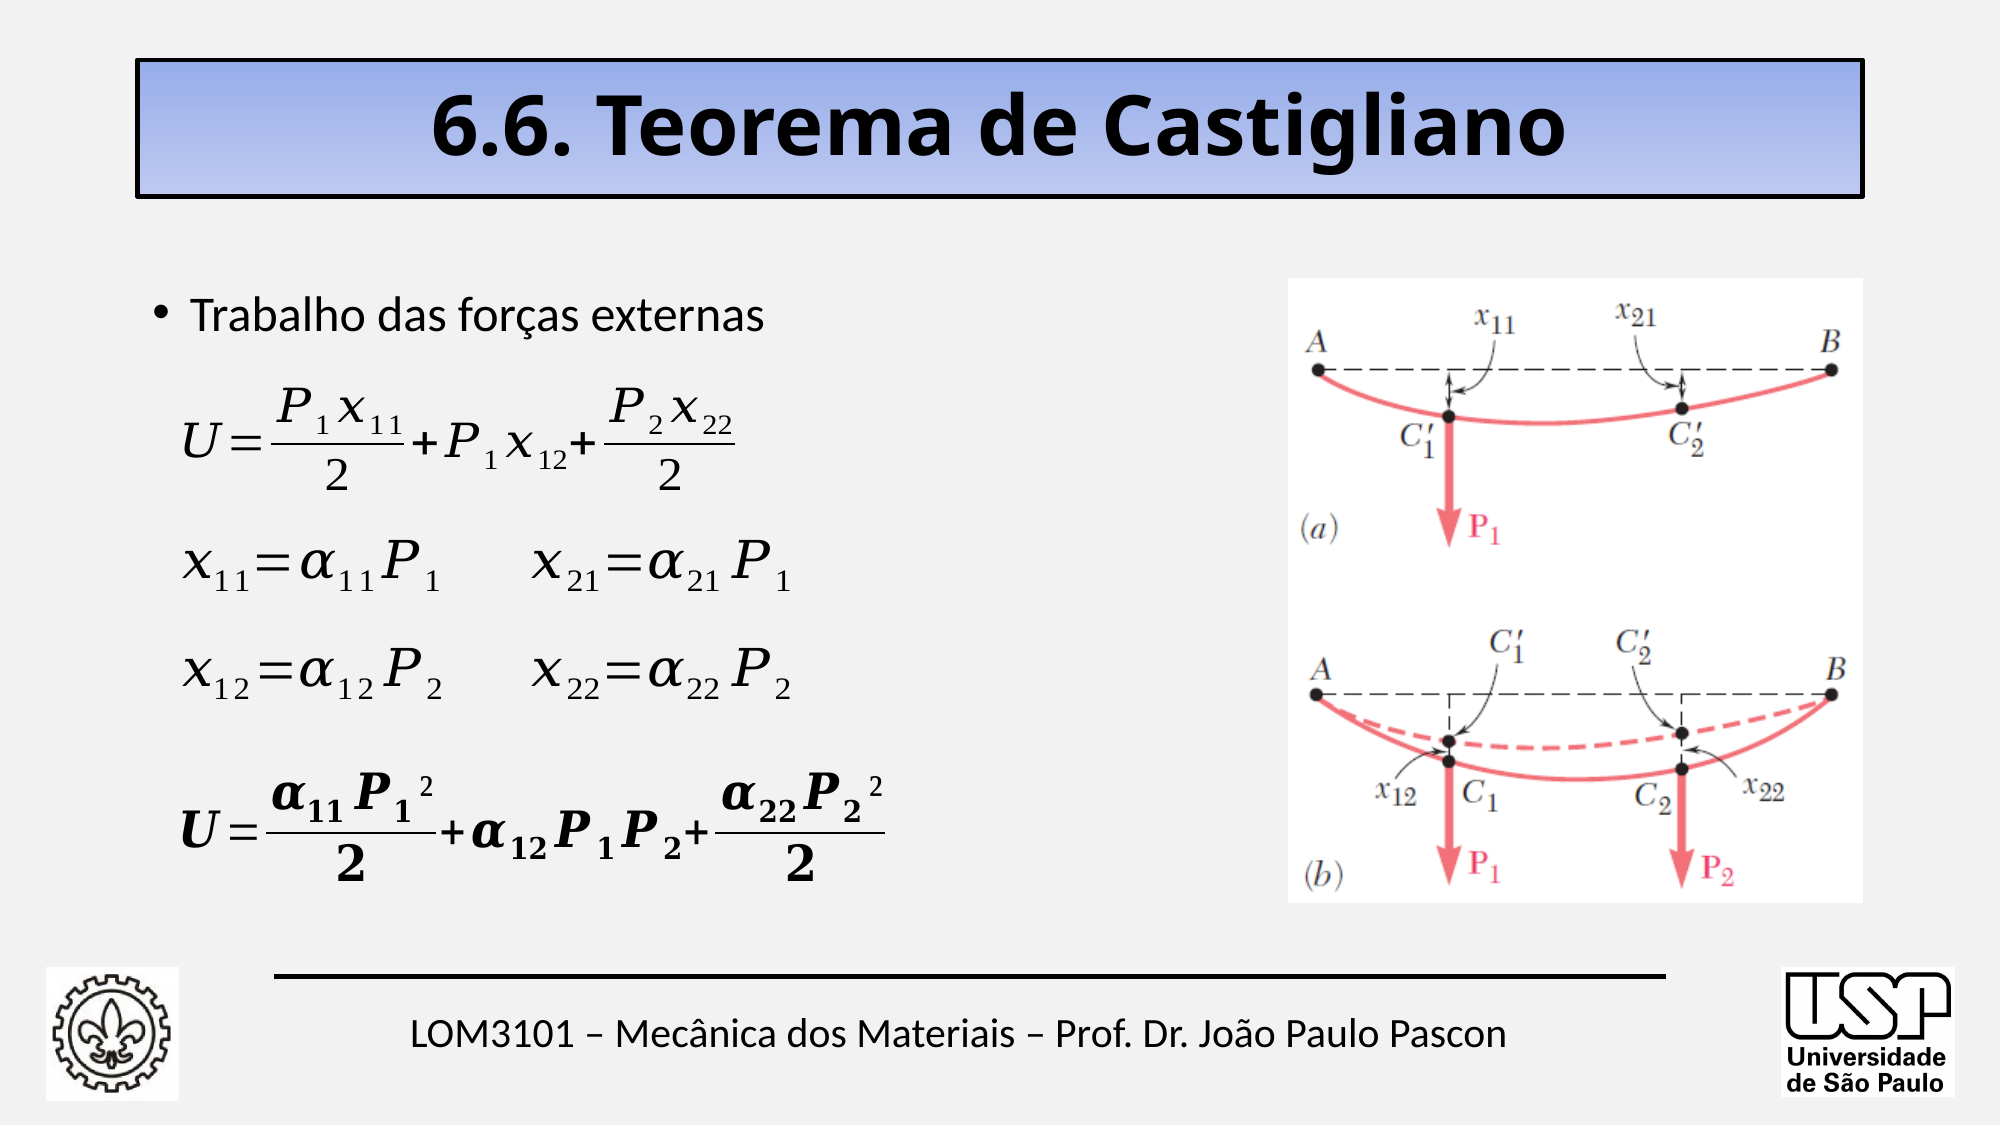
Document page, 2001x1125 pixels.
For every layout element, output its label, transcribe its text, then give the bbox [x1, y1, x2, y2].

picture [1781, 967, 1955, 1097]
list Trabalho das forças externas [137, 244, 1863, 944]
picture [45, 967, 179, 1101]
text_box LOM3101 – Mecânica dos Materiais – Prof. Dr. João Paulo Pascon [202, 998, 1716, 1064]
title 6.6. Teorema de Castigliano [137, 59, 1863, 197]
picture [1288, 278, 1863, 903]
